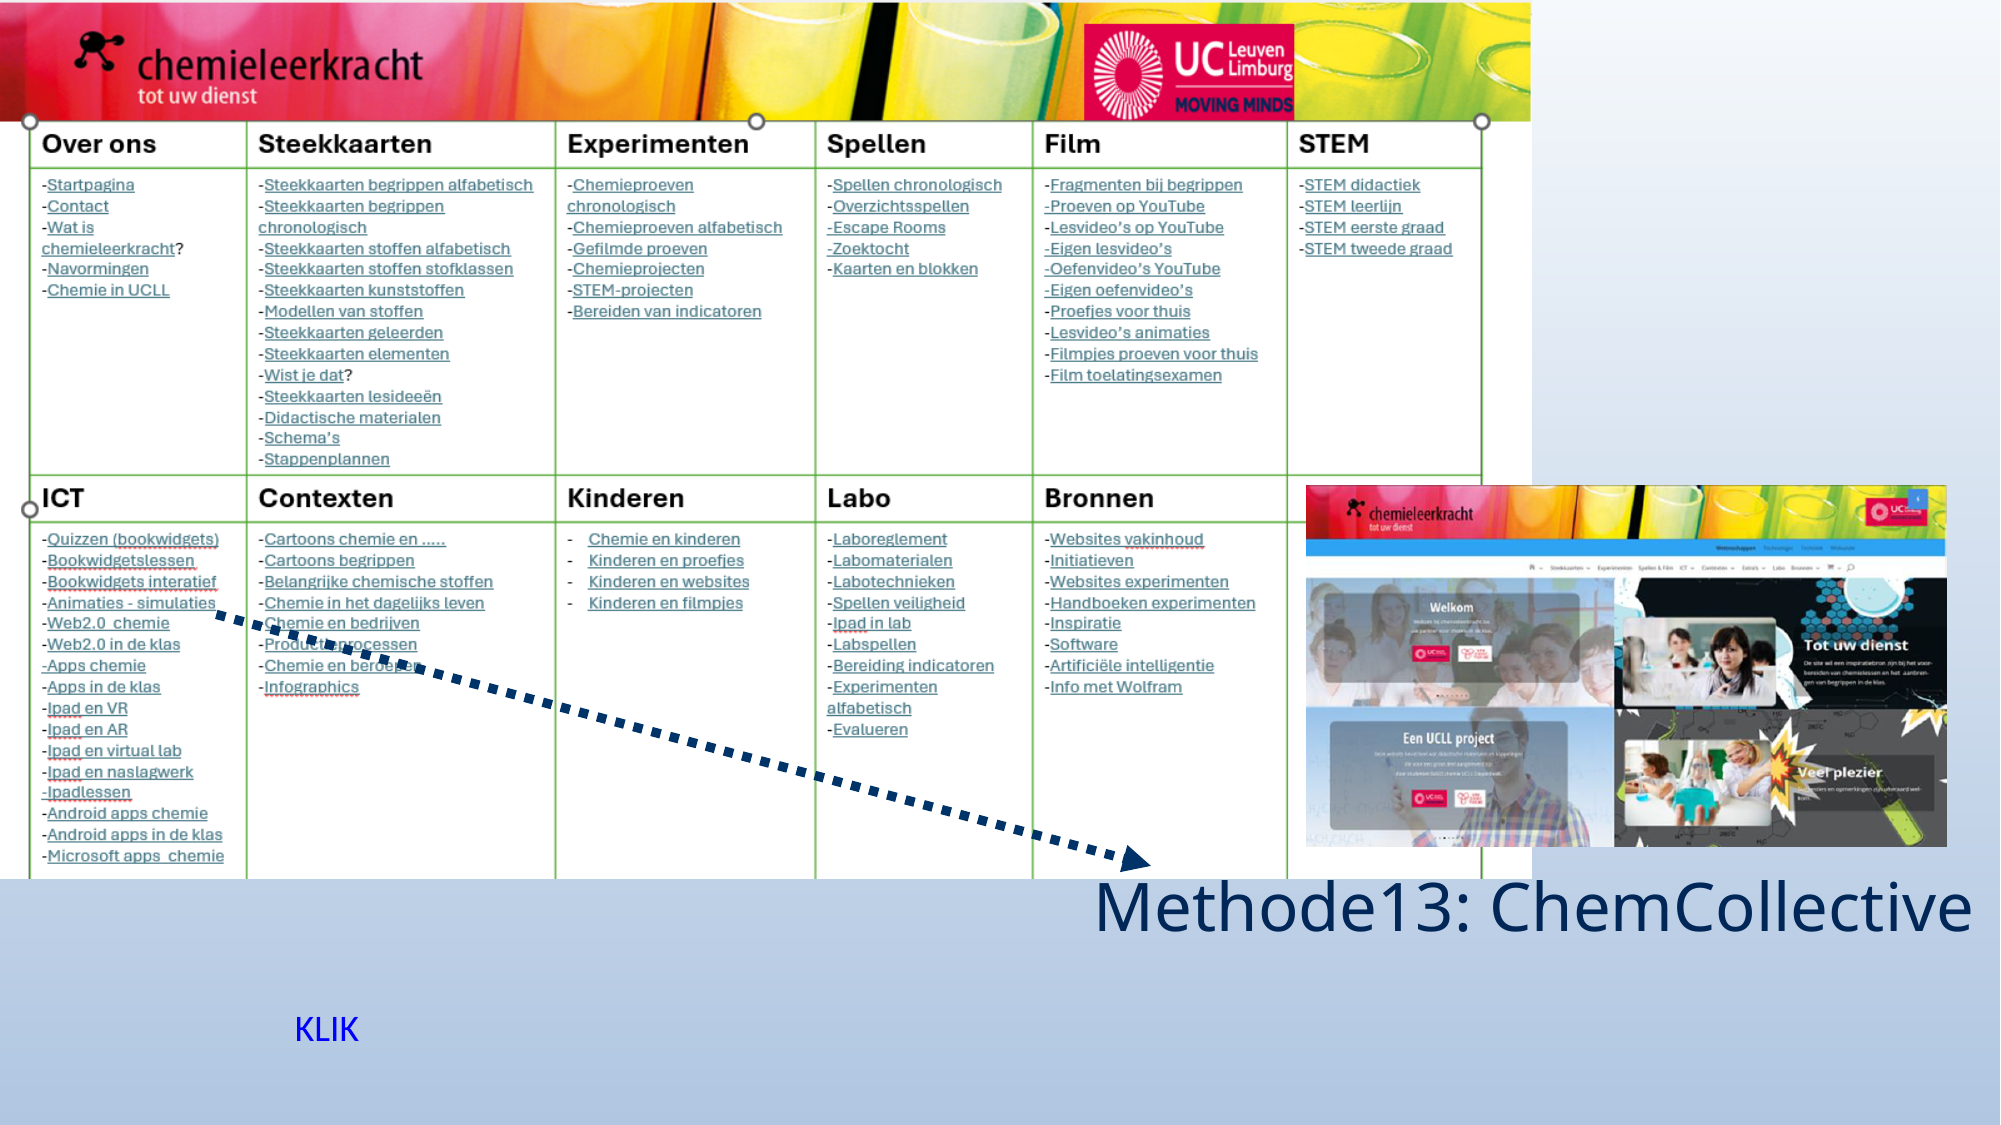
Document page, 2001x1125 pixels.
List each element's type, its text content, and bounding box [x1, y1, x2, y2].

picture [0, 0, 1947, 880]
text_box KLIK [280, 996, 375, 1057]
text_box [215, 614, 1152, 867]
title Methode13: ChemCollective [1078, 865, 2000, 1009]
